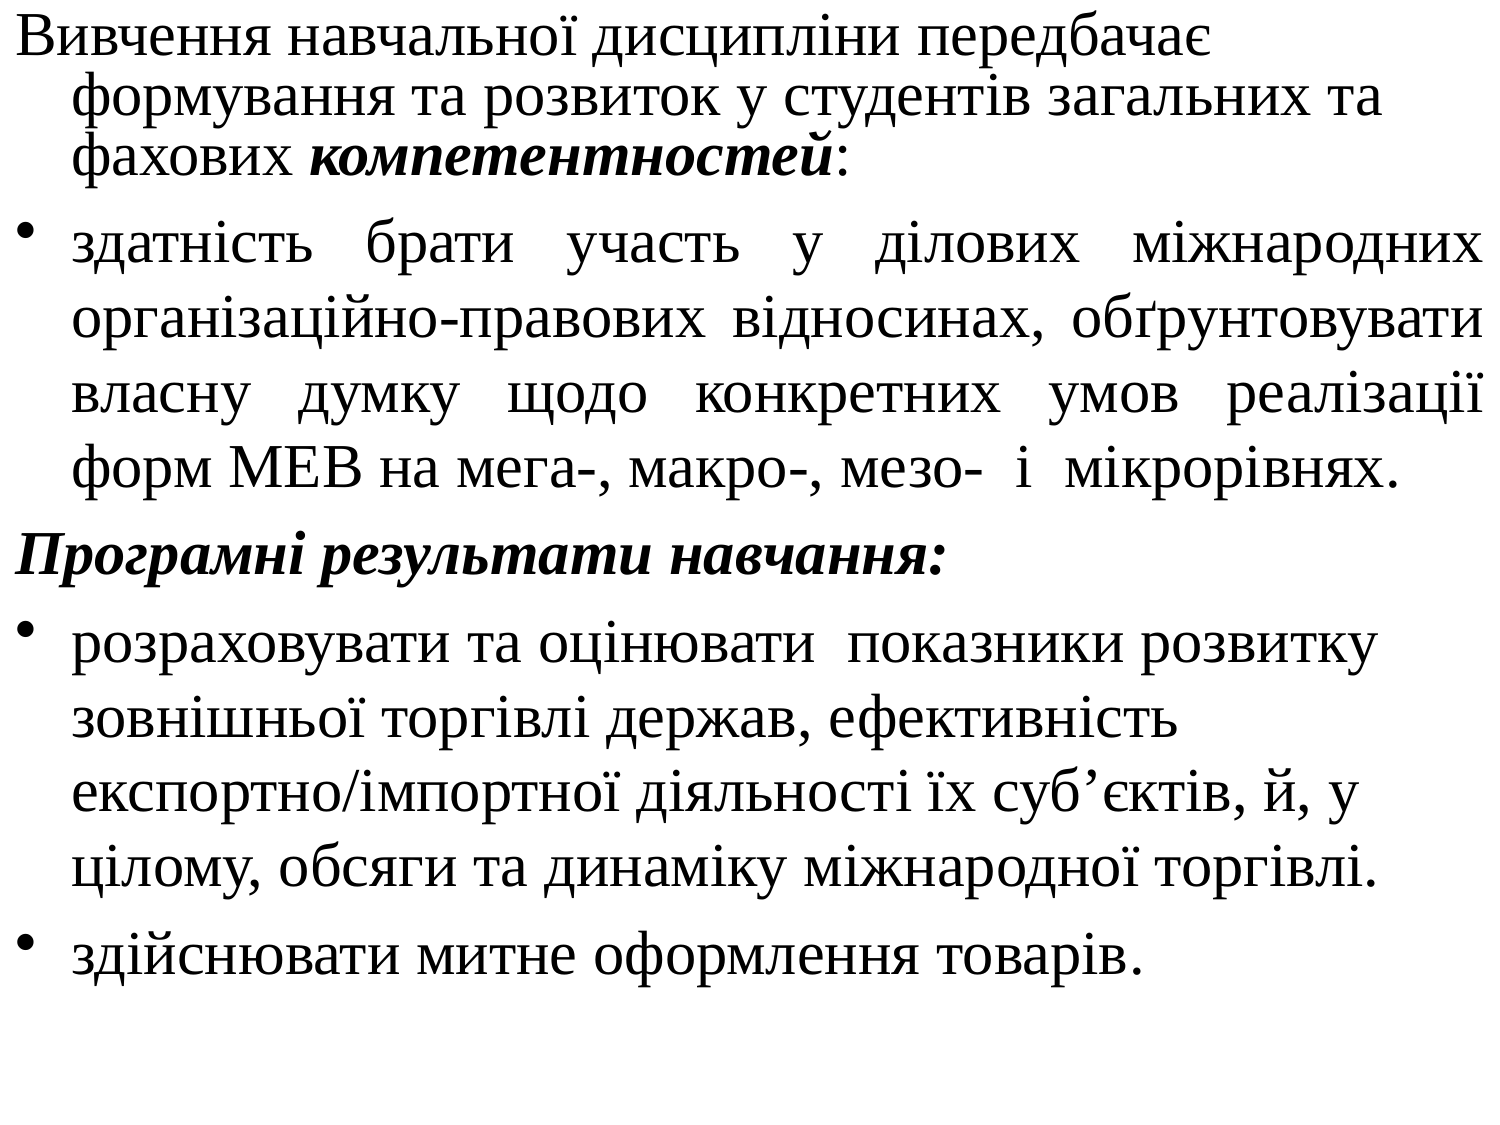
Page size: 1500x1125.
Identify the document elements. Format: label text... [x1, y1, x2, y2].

list Вивчення навчальної дисципліни передбачає формування та розвиток у студентів загальних та фахових компетентностей: здатність брати участь у ділових міжнародних організаційно-правових відносинах, обґрунтовувати власну думку щодо конкретних умов реалізації форм МЕВ на мега-, макро-, мезо- і мікрорівнях. Програмні результати навчання: розраховувати та оцінювати показники розвитку зовнішньої торгівлі держав, ефективність експортно/імпортної діяльності їх суб’єктів, й, у цілому, обсяги та динаміку міжнародної торгівлі. здійснювати митне оформлення товарів. [0, 0, 1500, 1125]
